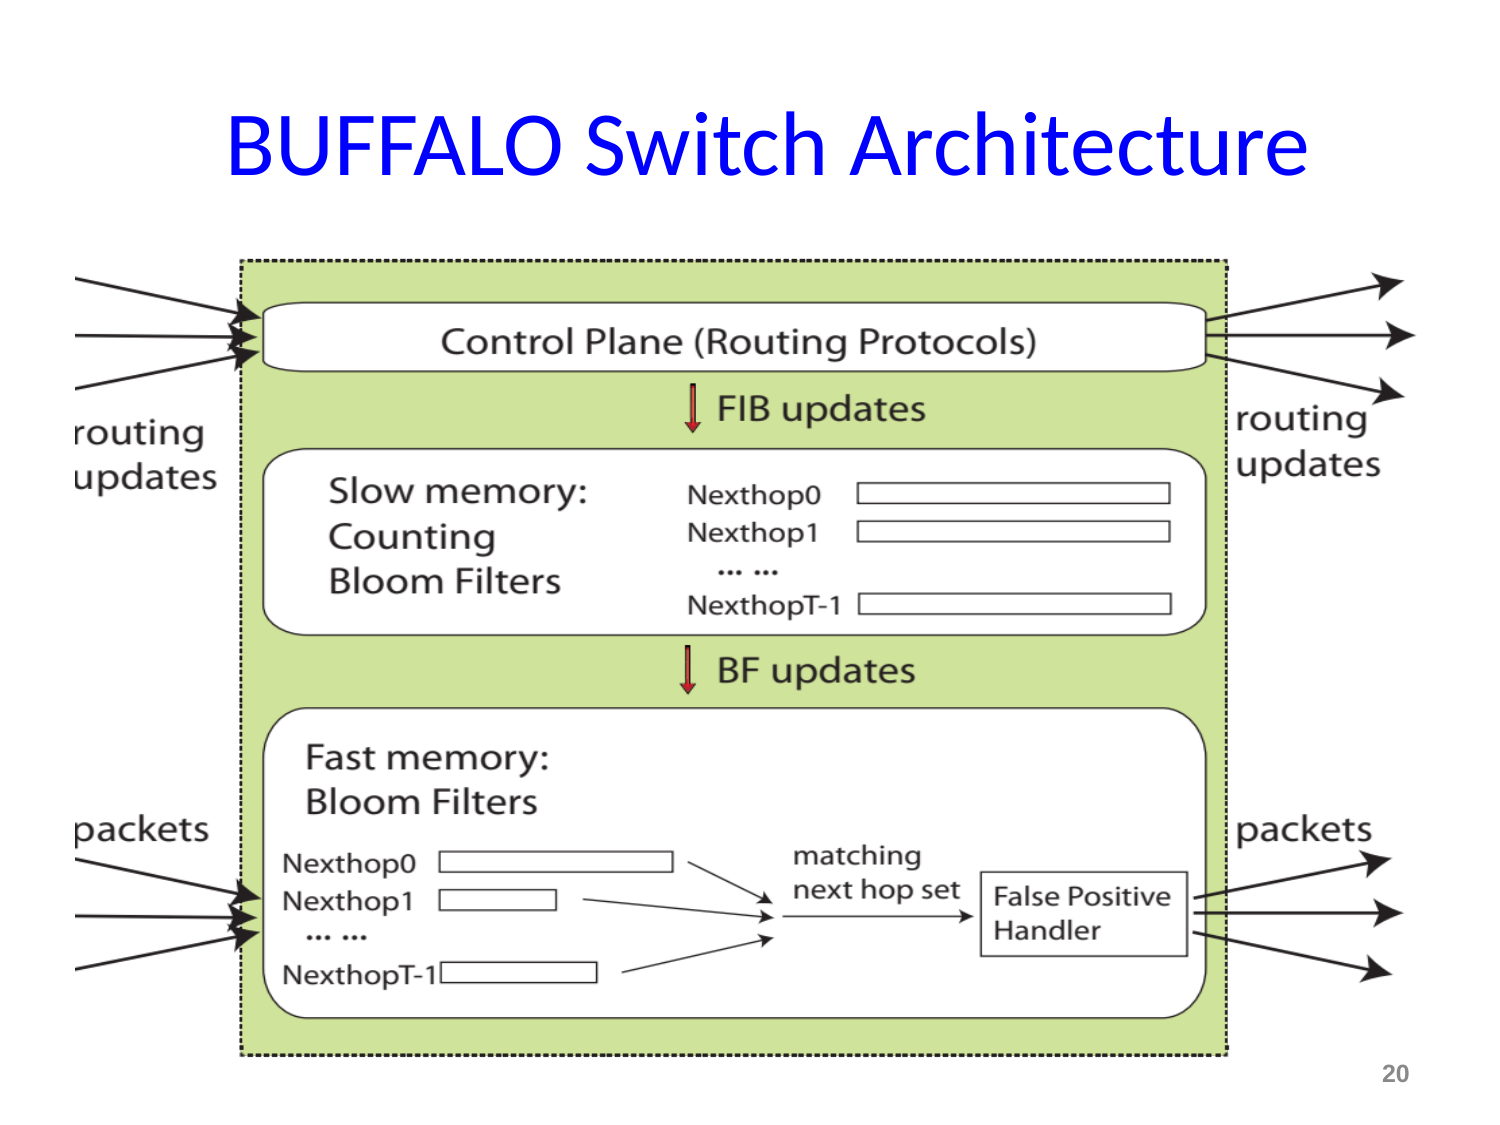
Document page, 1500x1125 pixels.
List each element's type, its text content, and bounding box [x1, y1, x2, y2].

picture [74, 232, 1500, 1125]
title BUFFALO Switch Architecture [74, 44, 1463, 231]
